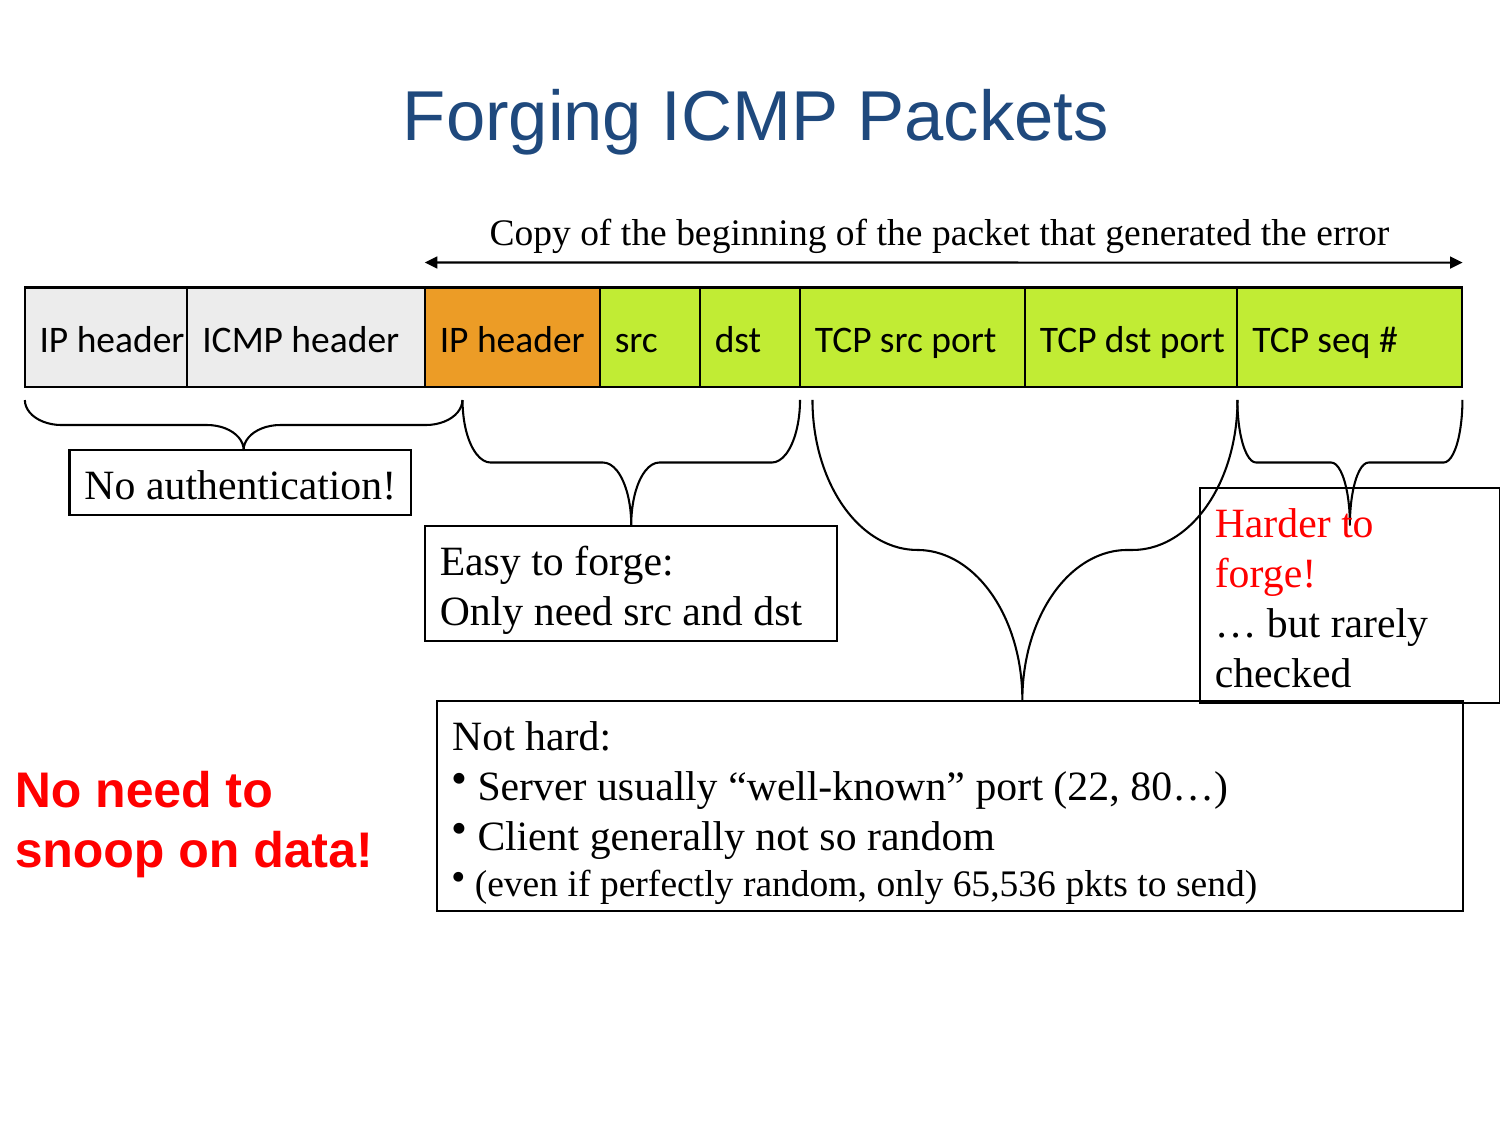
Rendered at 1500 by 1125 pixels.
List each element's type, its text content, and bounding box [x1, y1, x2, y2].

text_box Easy to forge: Only need src and dst [425, 526, 838, 641]
text_box [1237, 399, 1463, 488]
text_box TCP seq # [1237, 287, 1463, 388]
text_box Harder to forge! … but rarely checked [1199, 488, 1500, 704]
text_box ICMP header [187, 287, 425, 388]
text_box IP header [425, 287, 600, 388]
text_box Not hard: Server usually “well-known” port (22, 80…) Client generally not so random (even if perfectly random, only 65,536 pkts to send) [437, 701, 1464, 912]
text_box src [600, 287, 699, 388]
text_box TCP dst port [1024, 287, 1237, 388]
text_box No need to snoop on data! [0, 750, 425, 885]
text_box dst [699, 287, 799, 388]
text_box [424, 256, 1463, 269]
text_box [462, 399, 801, 526]
title Forging ICMP Packets [50, 62, 1463, 163]
text_box No authentication! [69, 450, 412, 516]
text_box [812, 399, 1238, 700]
text_box TCP src port [799, 287, 1024, 388]
text_box Copy of the beginning of the packet that generated the error [474, 200, 1406, 260]
text_box IP header [24, 287, 187, 388]
text_box [24, 399, 463, 450]
